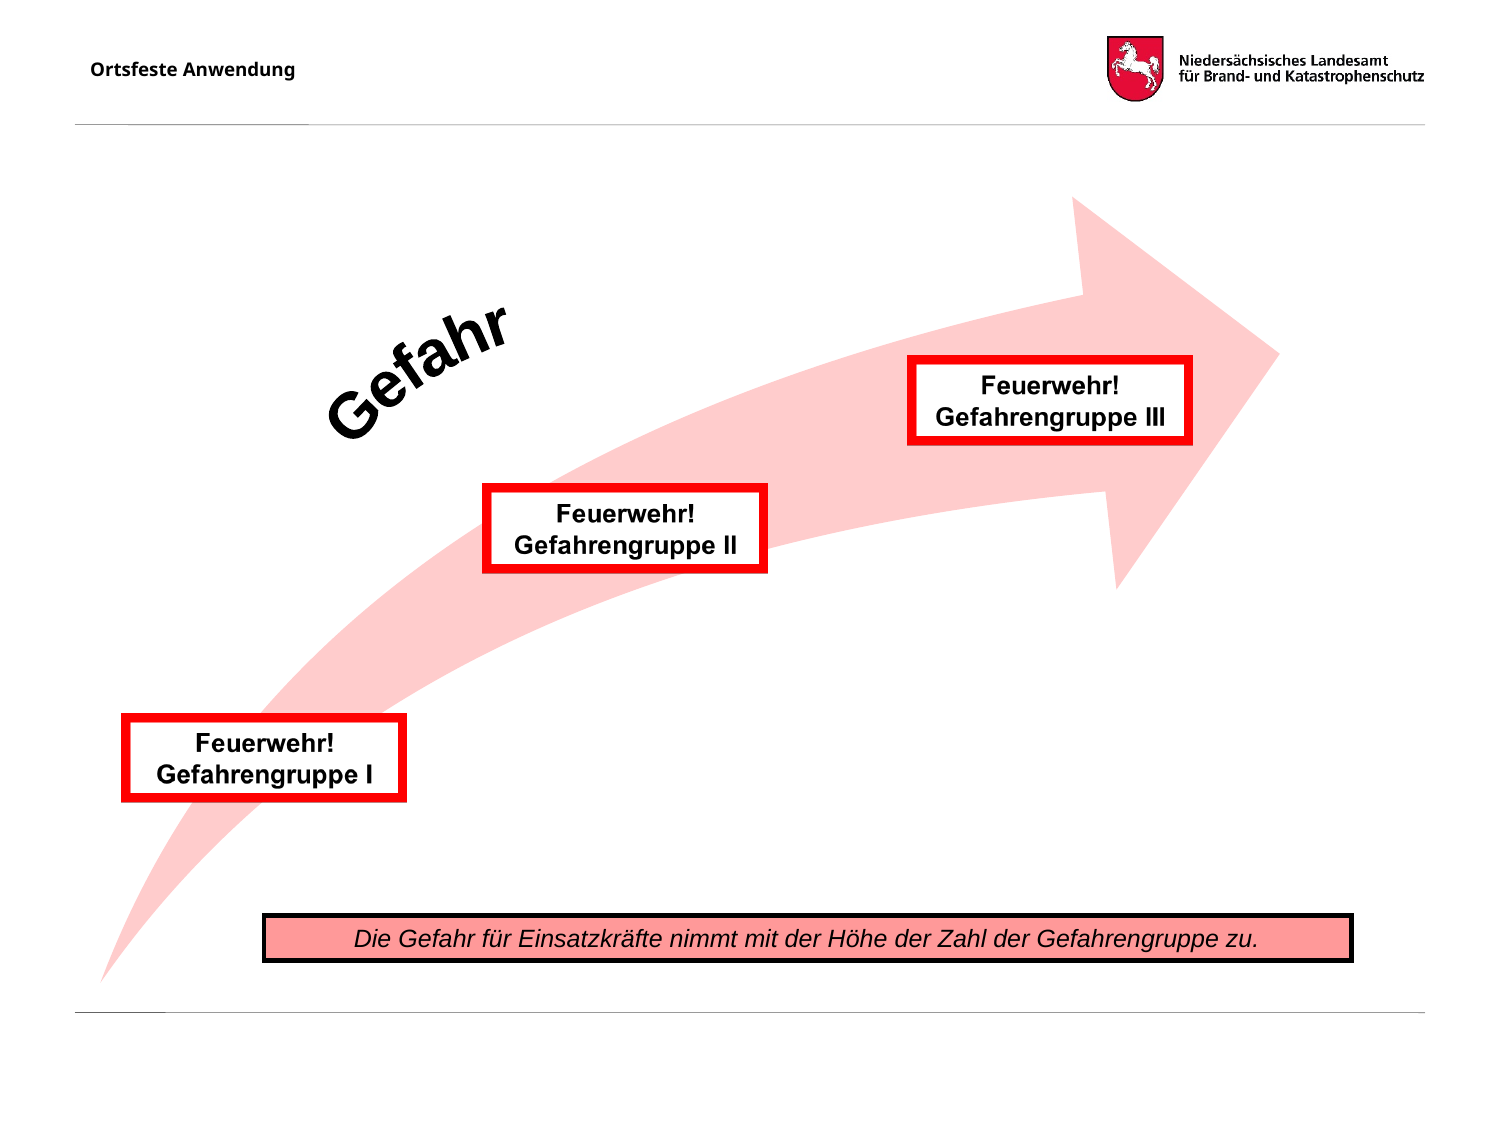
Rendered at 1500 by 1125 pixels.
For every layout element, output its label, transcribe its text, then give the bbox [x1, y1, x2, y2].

picture [1397, 36, 1424, 102]
title Ortsfeste Anwendung [75, 30, 1397, 107]
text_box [121, 355, 1193, 805]
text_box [100, 196, 1280, 983]
text_box Die Gefahr für Einsatzkräfte nimmt mit der Höhe der Zahl der Gefahrengruppe zu. [1280, 915, 1352, 961]
